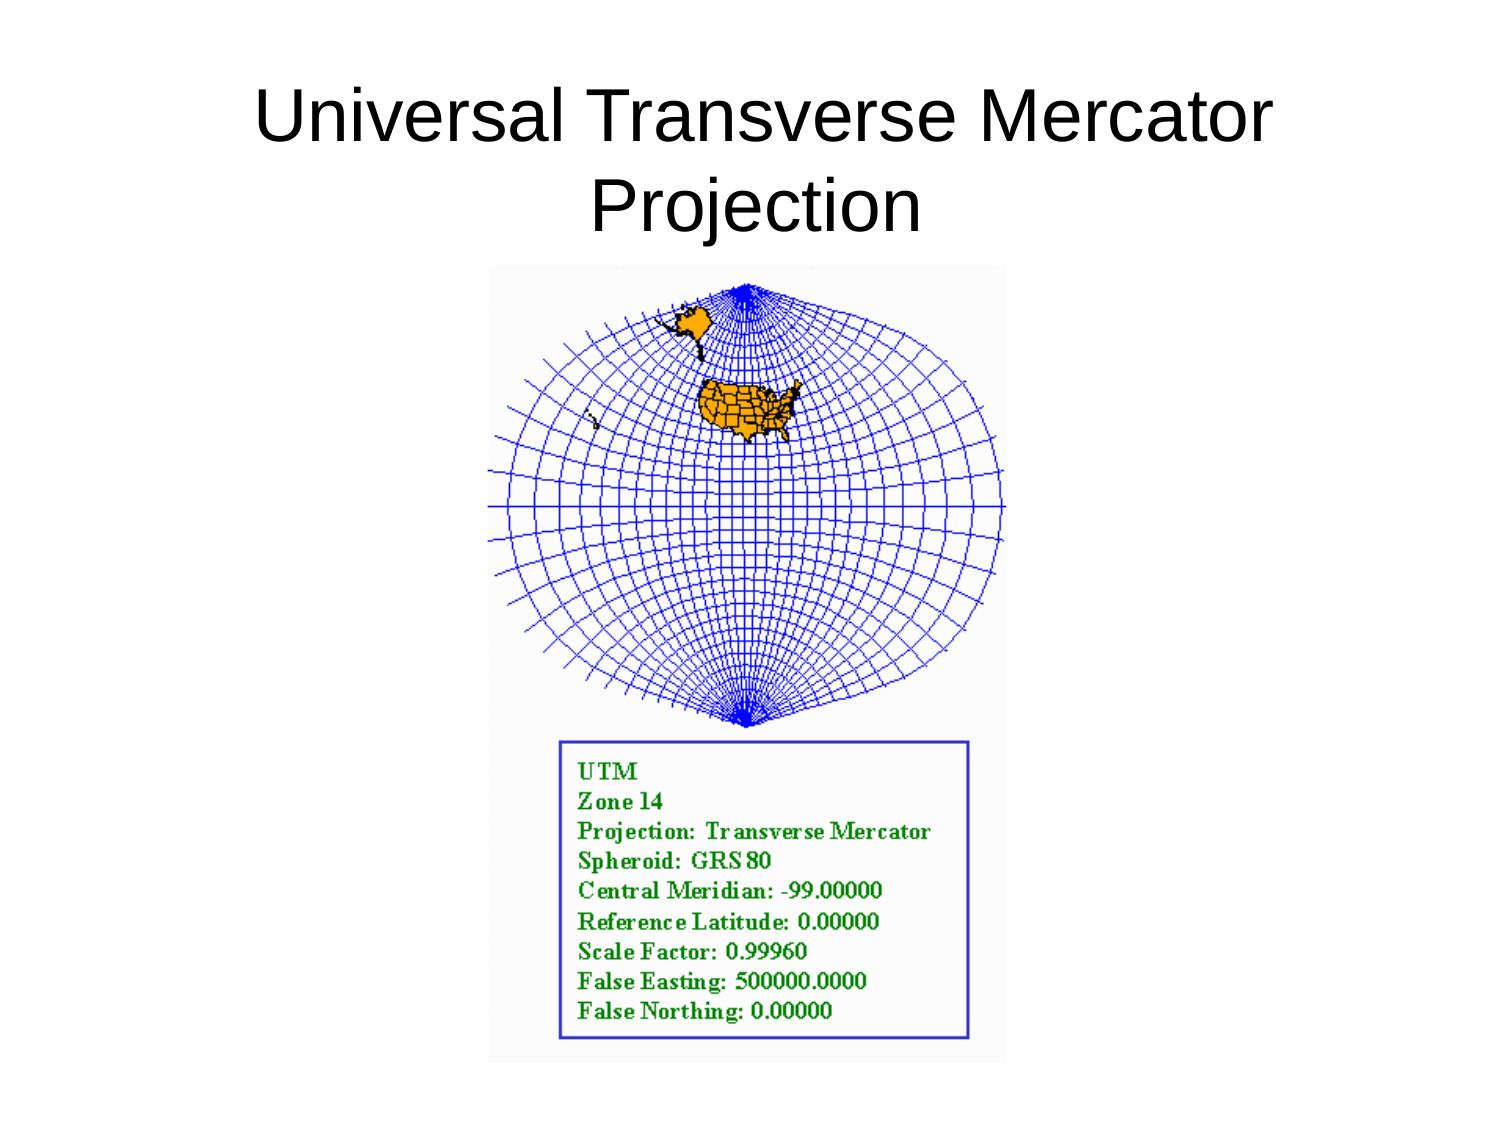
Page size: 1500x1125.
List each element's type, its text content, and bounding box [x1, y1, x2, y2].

title Universal Transverse Mercator Projection [75, 62, 1438, 250]
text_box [487, 262, 1007, 1063]
